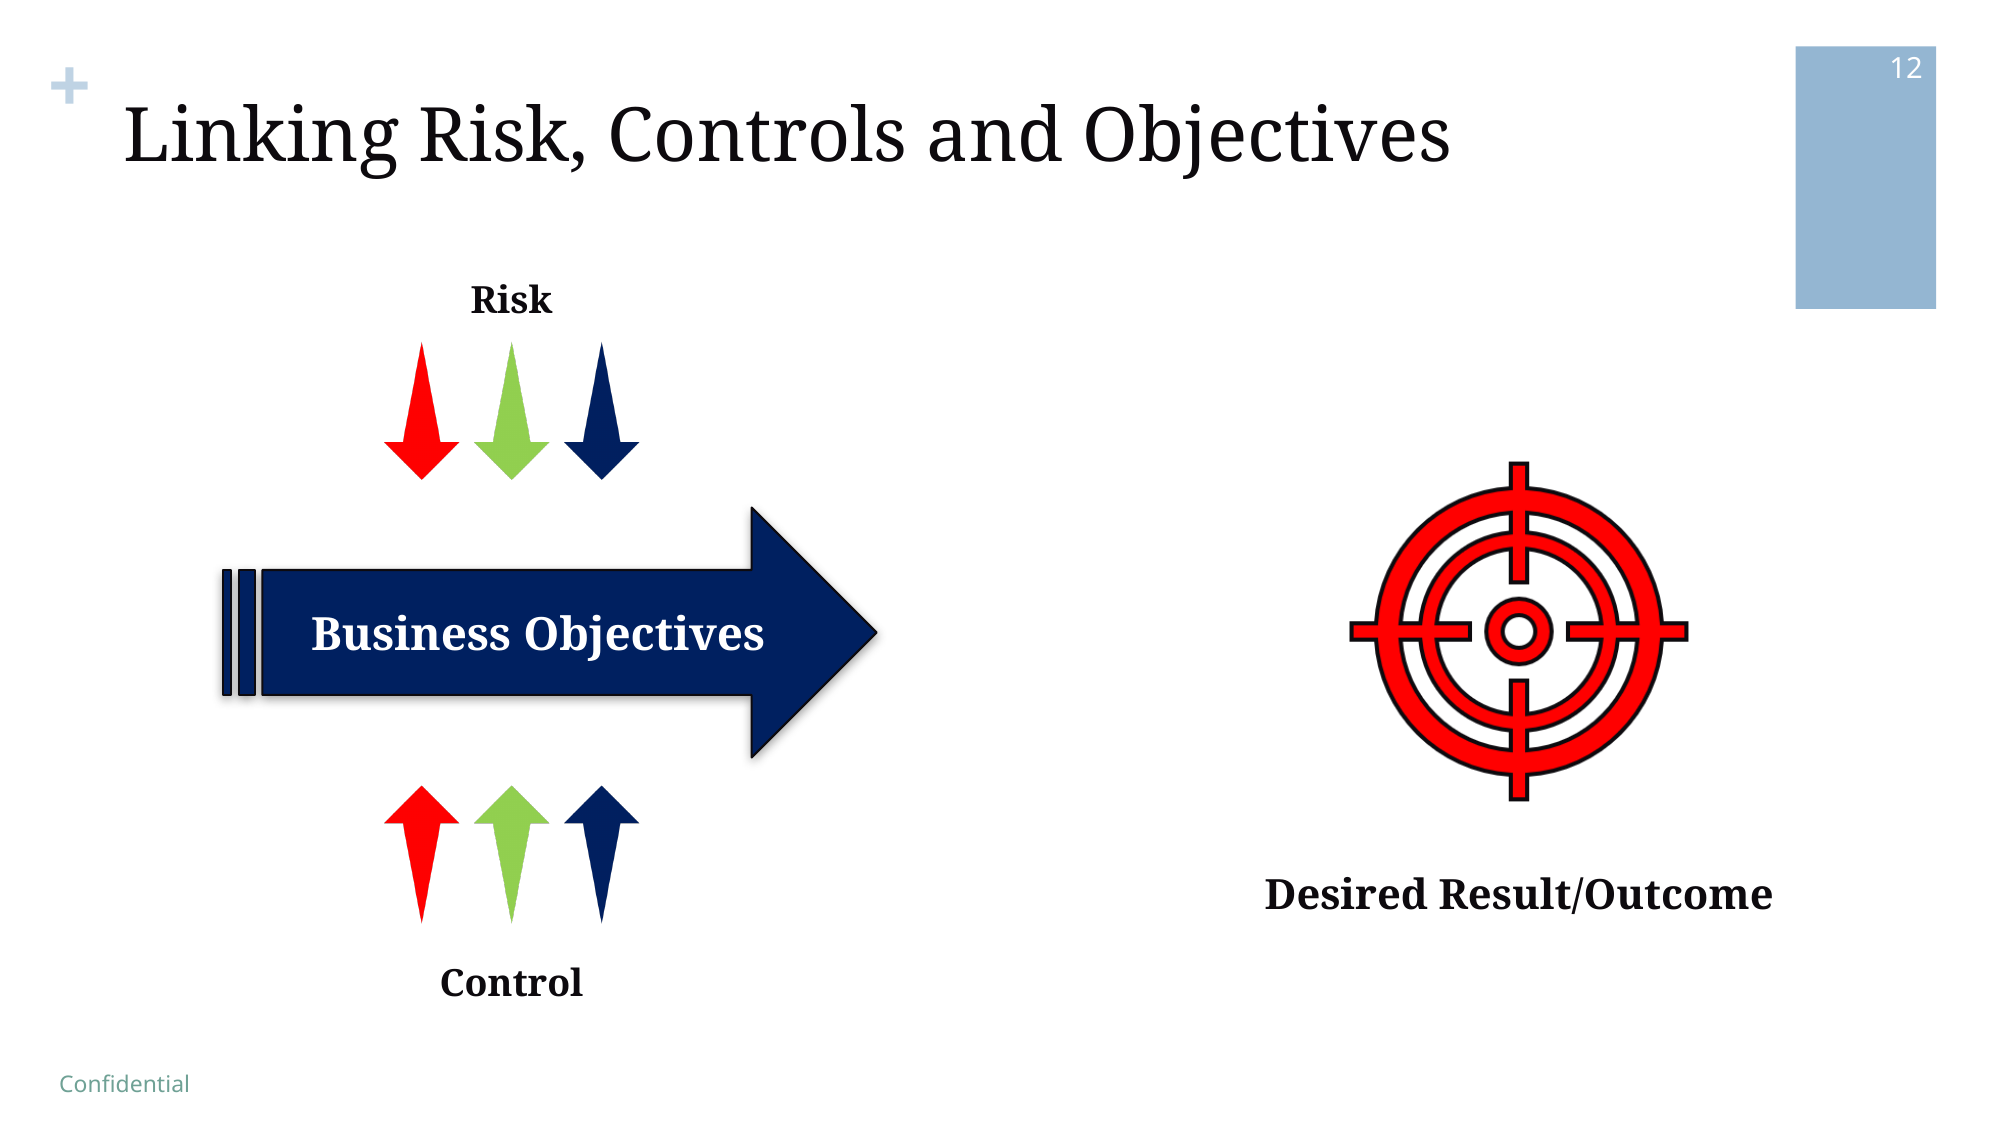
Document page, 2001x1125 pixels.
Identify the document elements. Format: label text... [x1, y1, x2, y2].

text_box Risk [391, 268, 632, 329]
text_box Desired Result/Outcome [1249, 860, 1789, 926]
footer Confidential [44, 1053, 1384, 1114]
title Linking Risk, Controls and Objectives [109, 79, 1762, 263]
text_box Business Objectives [238, 569, 256, 696]
slide_number 12 [1816, 39, 1938, 100]
picture [346, 335, 678, 487]
picture [1322, 435, 1716, 828]
text_box Business Objectives [222, 569, 232, 696]
text_box Business Objectives [261, 506, 878, 759]
picture [346, 778, 678, 930]
text_box Control [391, 951, 632, 1011]
